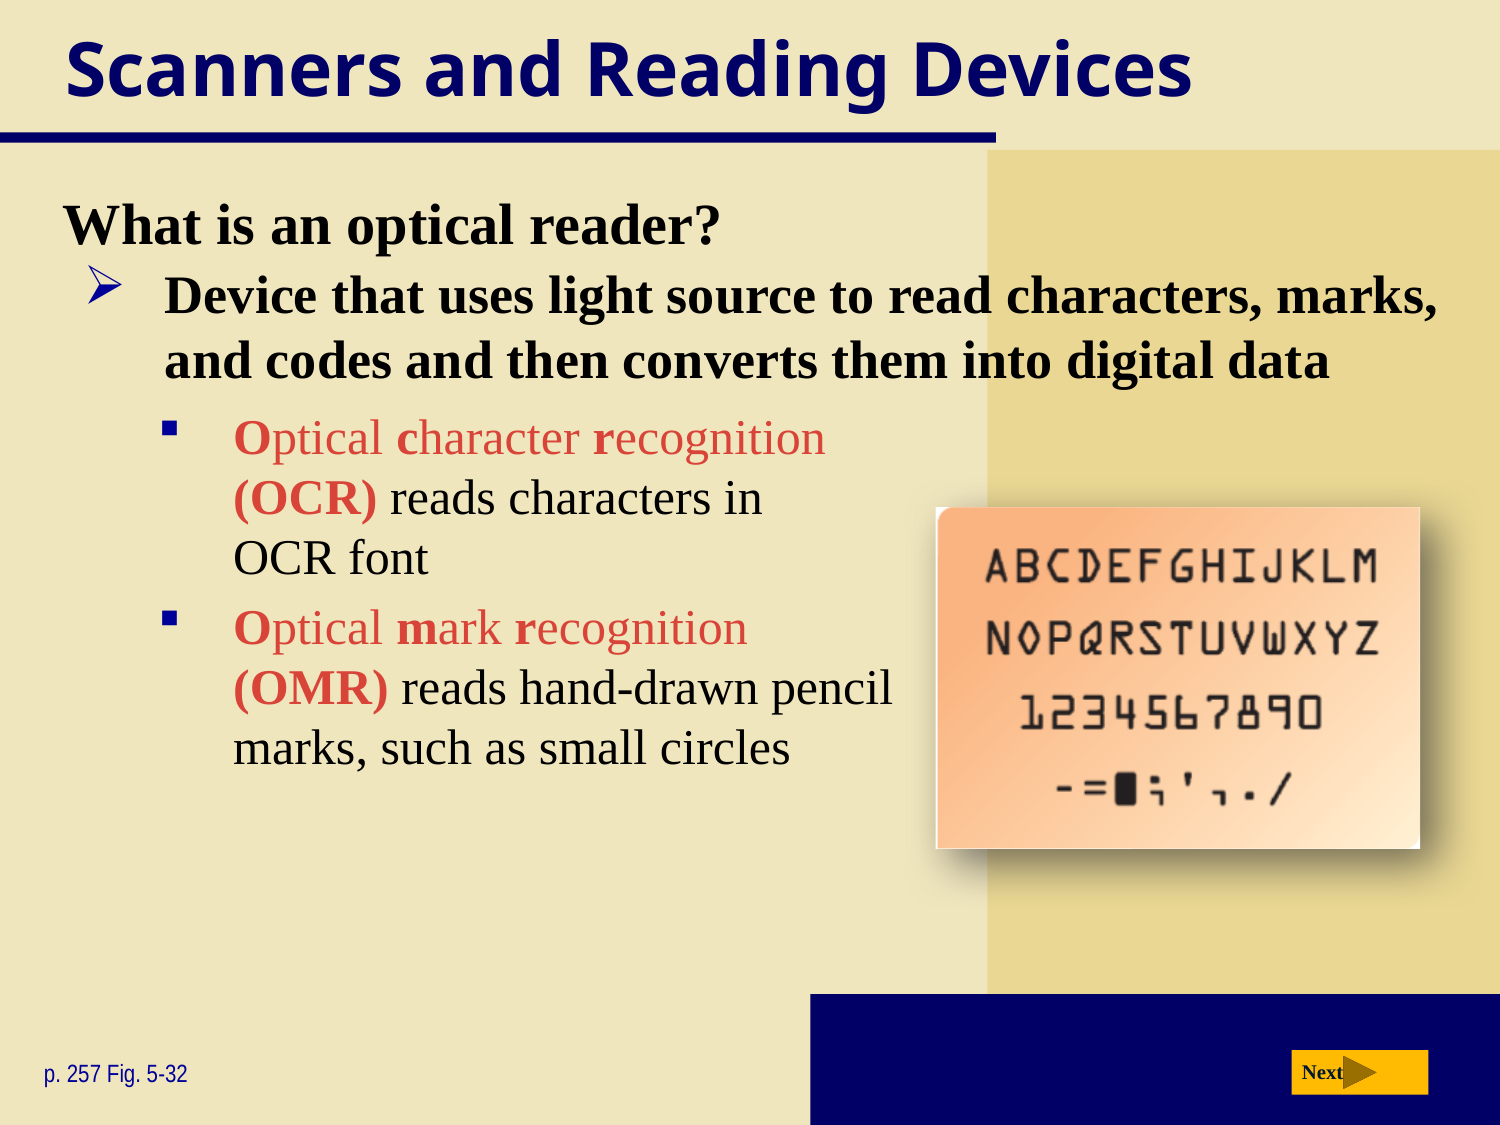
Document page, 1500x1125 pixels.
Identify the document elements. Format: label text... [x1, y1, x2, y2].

title Scanners and Reading Devices [49, 0, 1459, 133]
text_box p. 257 Fig. 5-32 [29, 1050, 284, 1095]
picture [935, 506, 1421, 849]
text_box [1286, 1049, 1429, 1095]
list What is an optical reader? [47, 178, 1457, 277]
text_box Optical character recognition (OCR) reads characters in OCR font Optical mark recognition (OMR) reads hand-drawn pencil marks, such as small circles [49, 425, 912, 960]
text_box Device that uses light source to read characters, marks, and codes and then converts them into digital data [49, 251, 1459, 425]
